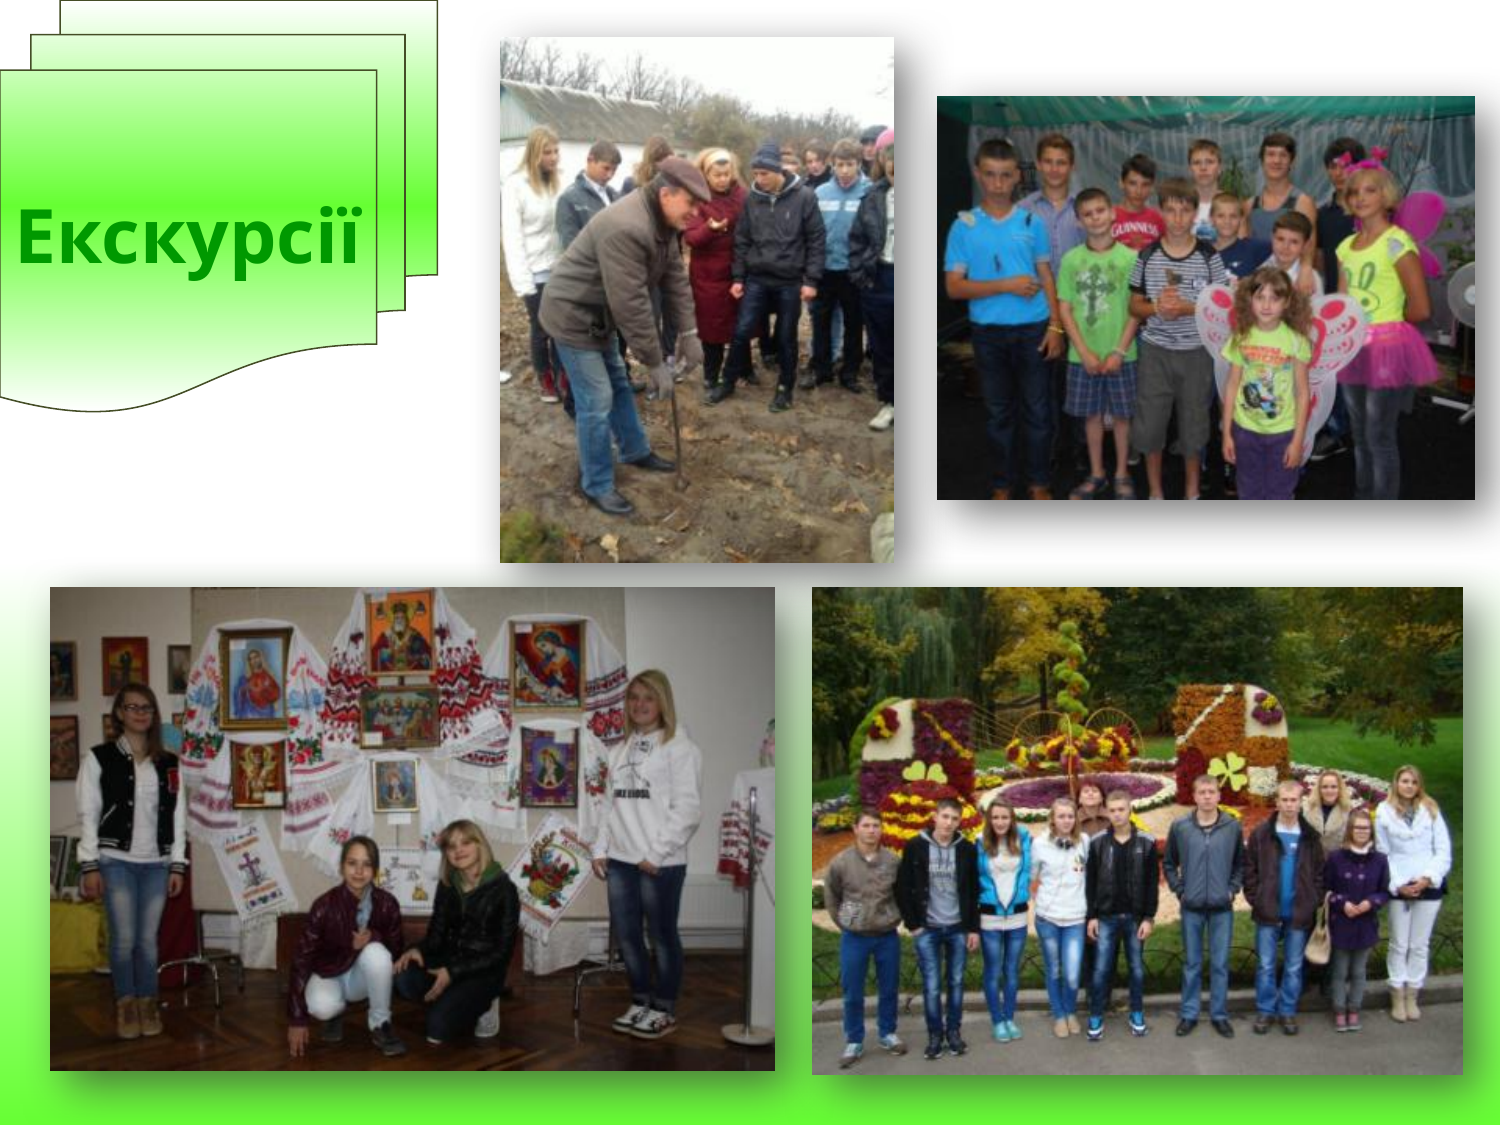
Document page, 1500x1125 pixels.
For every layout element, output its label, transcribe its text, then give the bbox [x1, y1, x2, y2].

picture [937, 96, 1475, 500]
text_box Екскурсії [0, 0, 438, 412]
picture [50, 587, 776, 1072]
picture [812, 587, 1463, 1075]
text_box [0, 1103, 35, 1107]
picture [500, 37, 894, 563]
